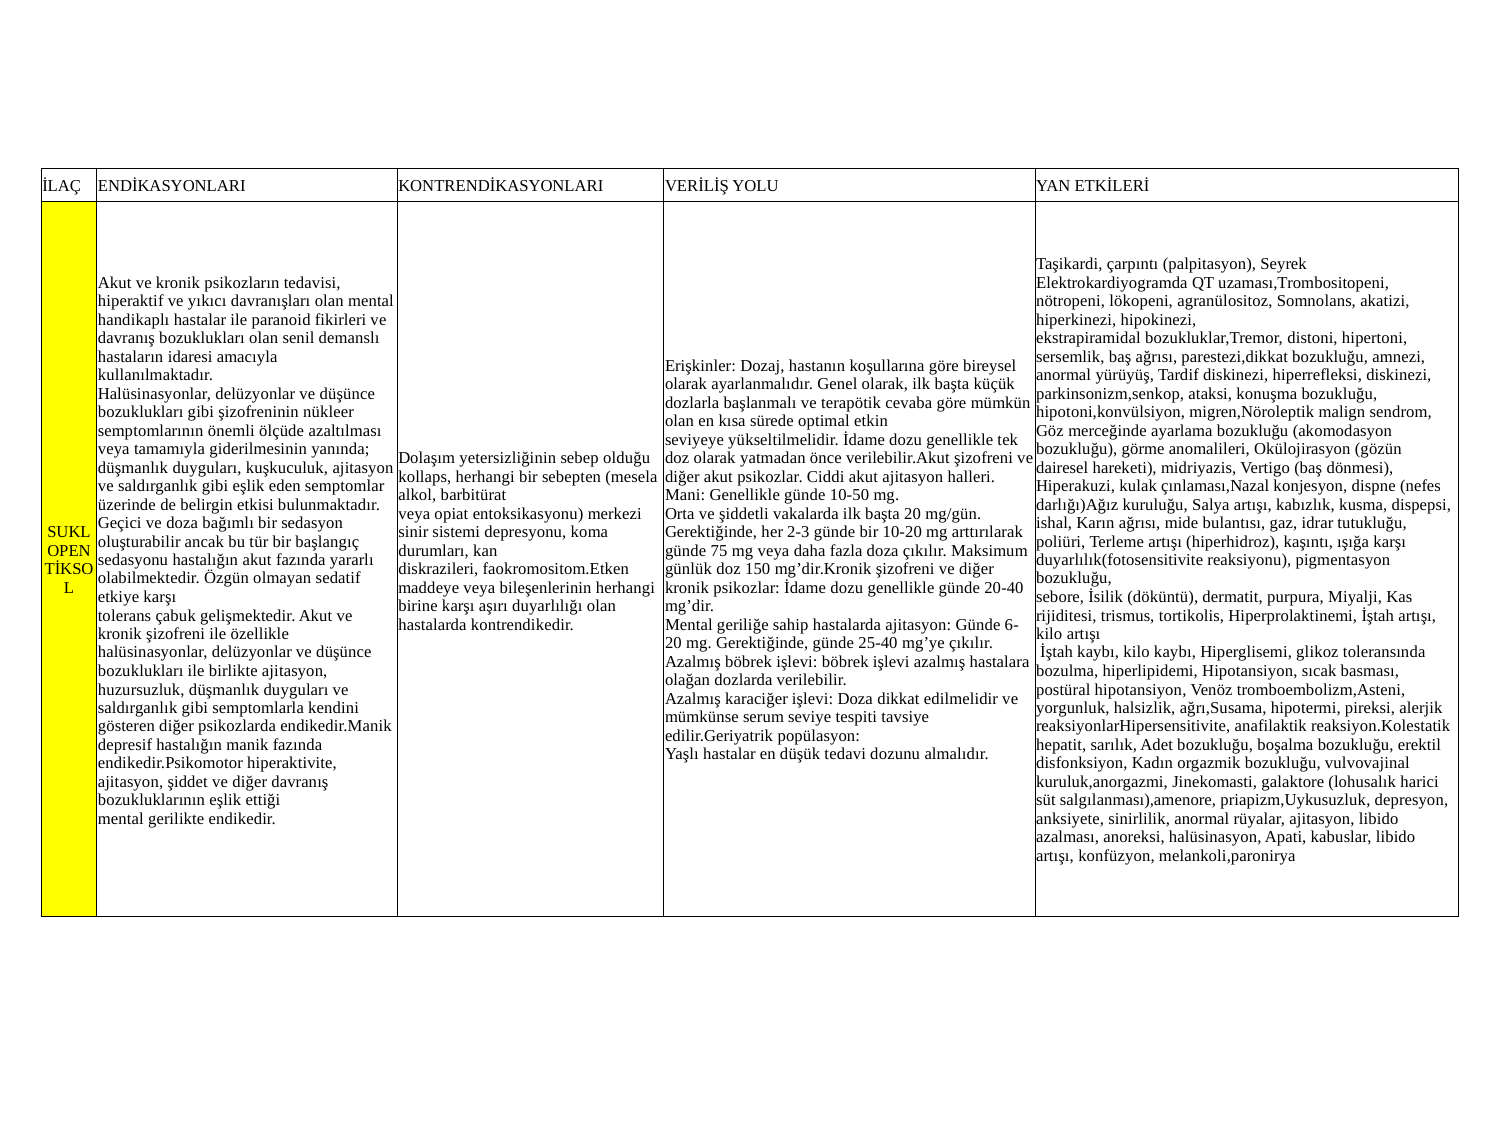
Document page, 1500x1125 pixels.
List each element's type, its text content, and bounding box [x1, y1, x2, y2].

table_cell Akut ve kronik psikozların tedavisi, hiperaktif ve yıkıcı davranışları olan mental handikaplı hastalar ile paranoid fikirleri ve davranış bozuklukları olan senil demanslı hastaların idaresi amacıyla kullanılmaktadır. Halüsinasyonlar, delüzyonlar ve düşünce bozuklukları gibi şizofreninin nükleer semptomlarının önemli ölçüde azaltılması veya tamamıyla giderilmesinin yanında; düşmanlık duyguları, kuşkuculuk, ajitasyon ve saldırganlık gibi eşlik eden semptomlar üzerinde de belirgin etkisi bulunmaktadır. Geçici ve doza bağımlı bir sedasyon oluşturabilir ancak bu tür bir başlangıç sedasyonu hastalığın akut fazında yararlı olabilmektedir. Özgün olmayan sedatif etkiye karşı tolerans çabuk gelişmektedir. Akut ve kronik şizofreni ile özellikle halüsinasyonlar, delüzyonlar ve düşünce bozuklukları ile birlikte ajitasyon, huzursuzluk, düşmanlık duyguları ve saldırganlık gibi semptomlarla kendini gösteren diğer psikozlarda endikedir.Manik depresif hastalığın manik fazında endikedir.Psikomotor hiperaktivite, ajitasyon, şiddet ve diğer davranış bozukluklarının eşlik ettiği mental gerilikte endikedir. [97, 202, 397, 916]
table_header KONTRENDİKASYONLARI [398, 169, 663, 201]
table_cell Dolaşım yetersizliğinin sebep olduğu kollaps, herhangi bir sebepten (mesela alkol, barbitürat veya opiat entoksikasyonu) merkezi sinir sistemi depresyonu, koma durumları, kan diskrazileri, faokromositom.Etken maddeye veya bileşenlerinin herhangi birine karşı aşırı duyarlılığı olan hastalarda kontrendikedir. [398, 202, 663, 916]
table_header ENDİKASYONLARI [97, 169, 397, 201]
table_header İLAÇ [42, 169, 96, 201]
table_header VERİLİŞ YOLU [664, 169, 1035, 201]
table_cell SUKLOPENTİKSOL [42, 202, 96, 916]
table_cell Erişkinler: Dozaj, hastanın koşullarına göre bireysel olarak ayarlanmalıdır. Genel olarak, ilk başta küçük dozlarla başlanmalı ve terapötik cevaba göre mümkün olan en kısa sürede optimal etkin seviyeye yükseltilmelidir. İdame dozu genellikle tek doz olarak yatmadan önce verilebilir.Akut şizofreni ve diğer akut psikozlar. Ciddi akut ajitasyon halleri. Mani: Genellikle günde 10-50 mg. Orta ve şiddetli vakalarda ilk başta 20 mg/gün. Gerektiğinde, her 2-3 günde bir 10-20 mg arttırılarak günde 75 mg veya daha fazla doza çıkılır. Maksimum günlük doz 150 mg’dir.Kronik şizofreni ve diğer kronik psikozlar: İdame dozu genellikle günde 20-40 mg’dir. Mental geriliğe sahip hastalarda ajitasyon: Günde 6-20 mg. Gerektiğinde, günde 25-40 mg’ye çıkılır. Azalmış böbrek işlevi: böbrek işlevi azalmış hastalara olağan dozlarda verilebilir. Azalmış karaciğer işlevi: Doza dikkat edilmelidir ve mümkünse serum seviye tespiti tavsiye edilir.Geriyatrik popülasyon: Yaşlı hastalar en düşük tedavi dozunu almalıdır. [664, 202, 1035, 916]
table_header YAN ETKİLERİ [1036, 169, 1458, 201]
table_cell Taşikardi, çarpıntı (palpitasyon), Seyrek Elektrokardiyogramda QT uzaması,Trombositopeni, nötropeni, lökopeni, agranülositoz, Somnolans, akatizi, hiperkinezi, hipokinezi, ekstrapiramidal bozukluklar,Tremor, distoni, hipertoni, sersemlik, baş ağrısı, parestezi,dikkat bozukluğu, amnezi, anormal yürüyüş, Tardif diskinezi, hiperrefleksi, diskinezi, parkinsonizm,senkop, ataksi, konuşma bozukluğu, hipotoni,konvülsiyon, migren,Nöroleptik malign sendrom, Göz merceğinde ayarlama bozukluğu (akomodasyon bozukluğu), görme anomalileri, Okülojirasyon (gözün dairesel hareketi), midriyazis, Vertigo (baş dönmesi), Hiperakuzi, kulak çınlaması,Nazal konjesyon, dispne (nefes darlığı)Ağız kuruluğu, Salya artışı, kabızlık, kusma, dispepsi, ishal, Karın ağrısı, mide bulantısı, gaz, idrar tutukluğu, poliüri, Terleme artışı (hiperhidroz), kaşıntı, ışığa karşı duyarlılık(fotosensitivite reaksiyonu), pigmentasyon bozukluğu, sebore, İsilik (döküntü), dermatit, purpura, Miyalji, Kas rijiditesi, trismus, tortikolis, Hiperprolaktinemi, İştah artışı, kilo artışı İştah kaybı, kilo kaybı, Hiperglisemi, glikoz toleransında bozulma, hiperlipidemi, Hipotansiyon, sıcak basması, postüral hipotansiyon, Venöz tromboembolizm,Asteni, yorgunluk, halsizlik, ağrı,Susama, hipotermi, pireksi, alerjik reaksiyonlarHipersensitivite, anafilaktik reaksiyon.Kolestatik hepatit, sarılık, Adet bozukluğu, boşalma bozukluğu, erektil disfonksiyon, Kadın orgazmik bozukluğu, vulvovajinal kuruluk,anorgazmi, Jinekomasti, galaktore (lohusalık harici süt salgılanması),amenore, priapizm,Uykusuzluk, depresyon, anksiyete, sinirlilik, anormal rüyalar, ajitasyon, libido azalması, anoreksi, halüsinasyon, Apati, kabuslar, libido artışı, konfüzyon, melankoli,paronirya [1036, 202, 1458, 916]
